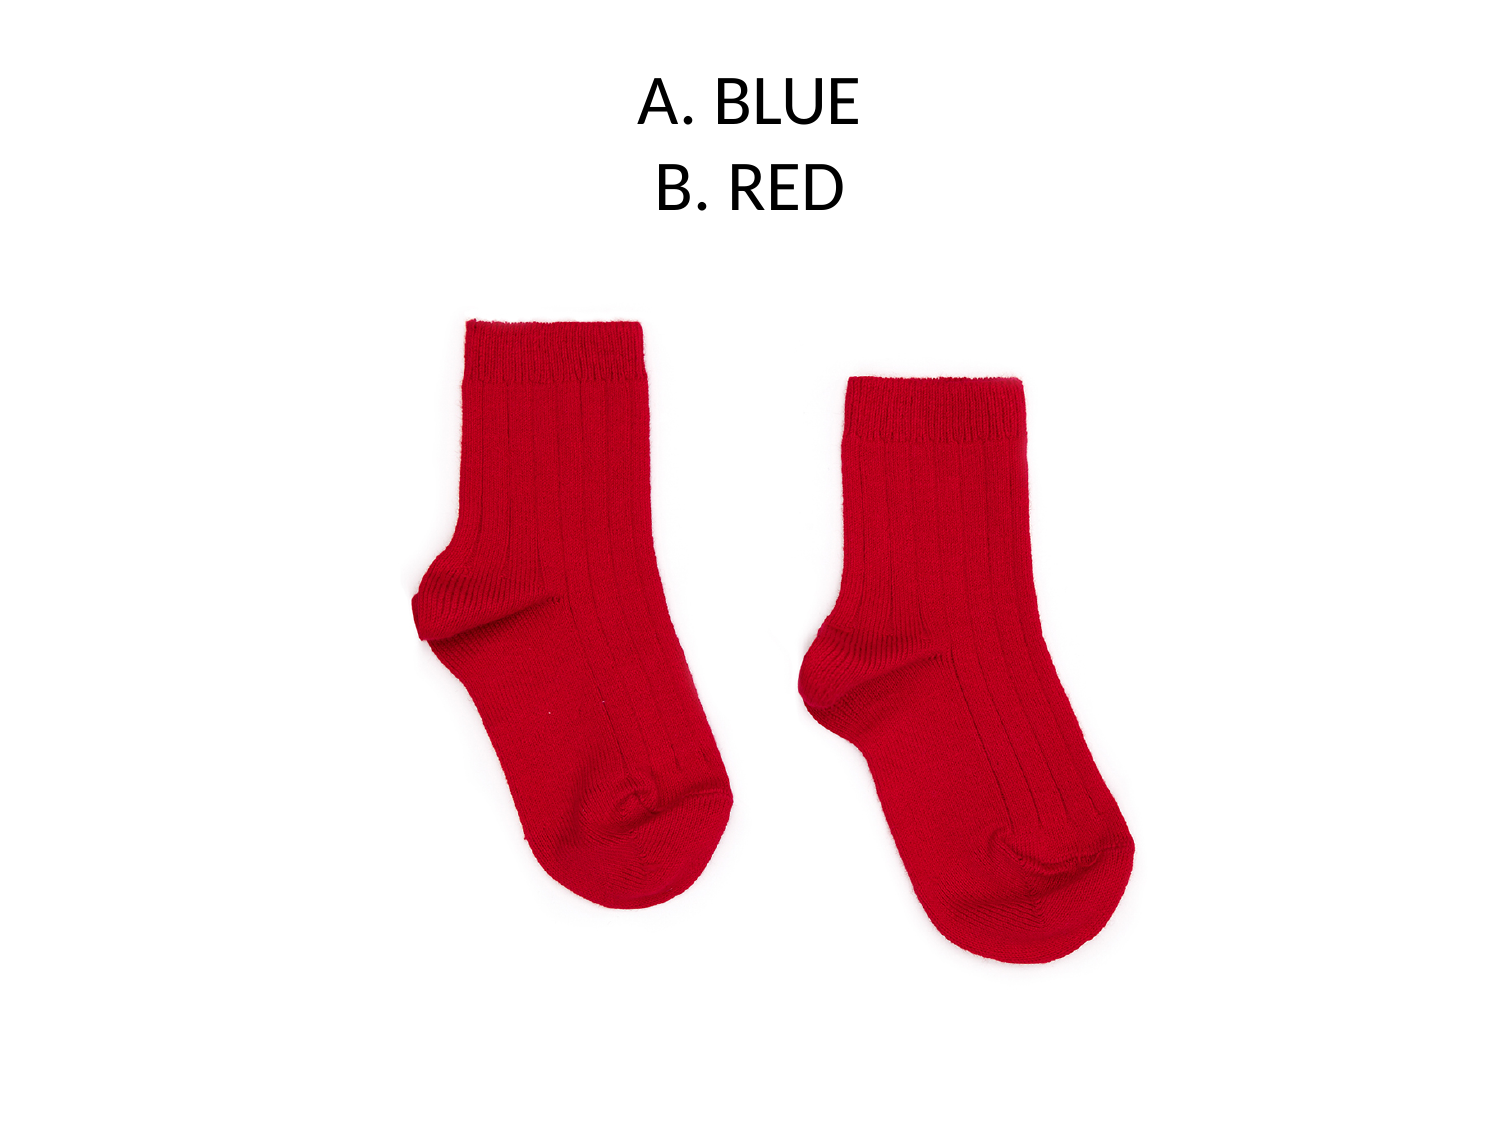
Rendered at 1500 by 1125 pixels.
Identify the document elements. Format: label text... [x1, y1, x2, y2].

title A. BLUE B. RED [75, 45, 1425, 233]
picture [363, 234, 1184, 1055]
